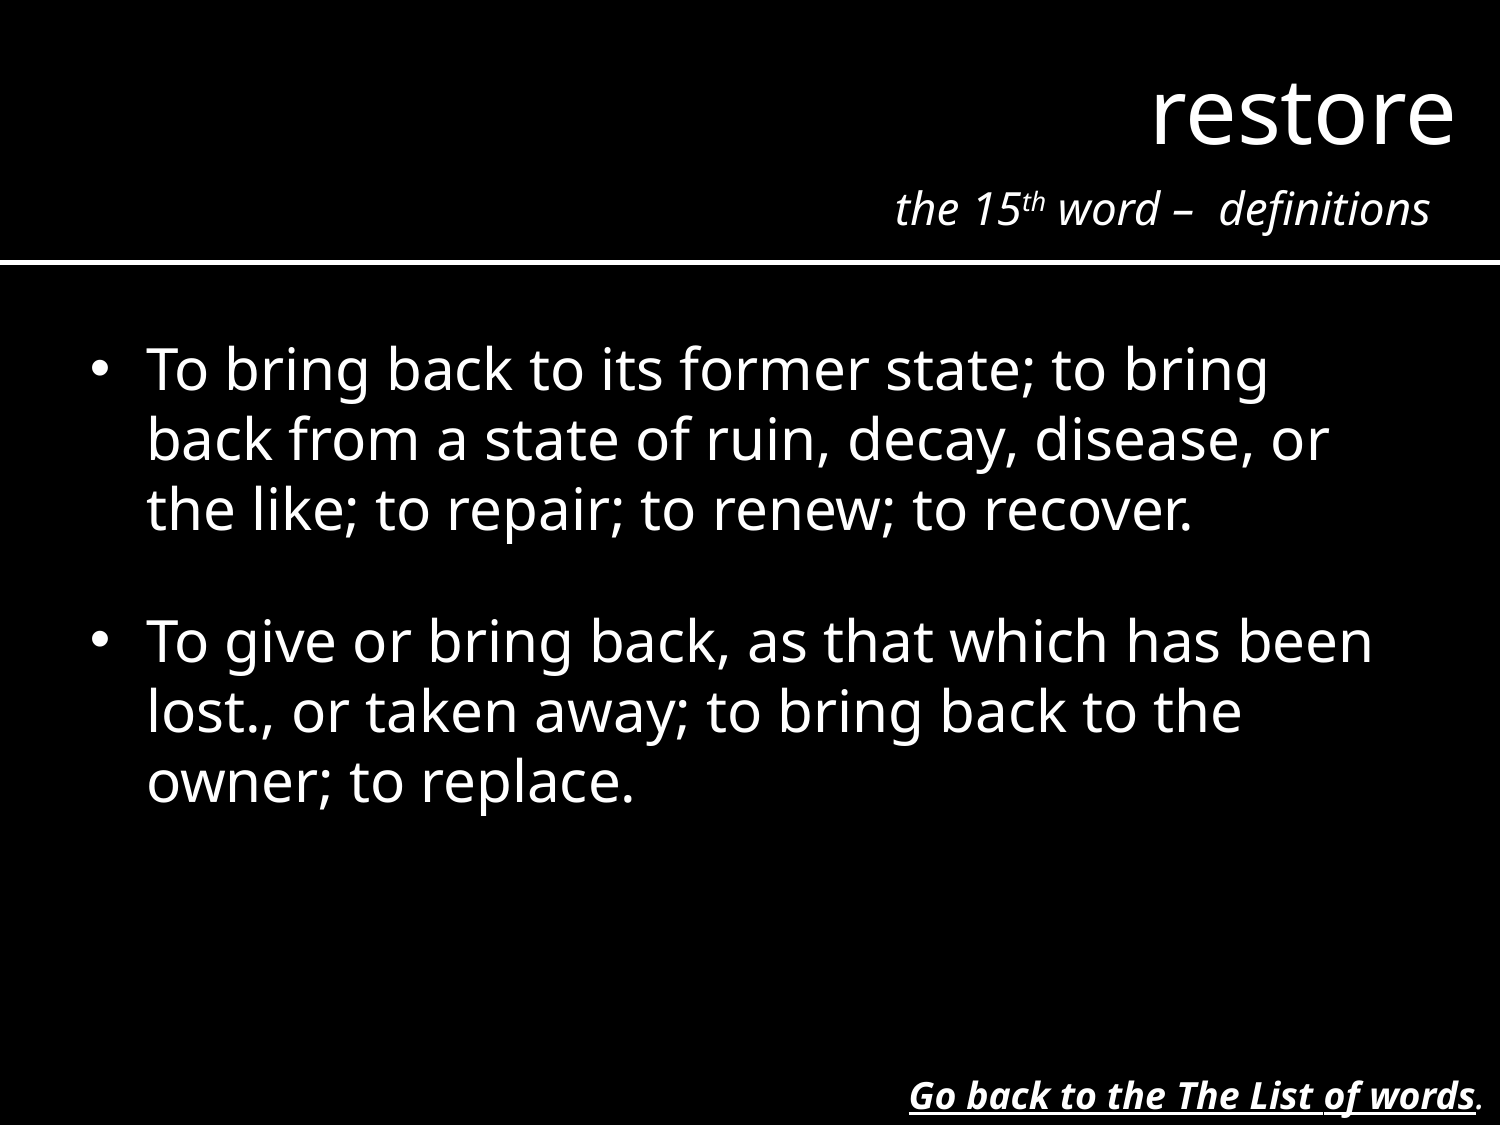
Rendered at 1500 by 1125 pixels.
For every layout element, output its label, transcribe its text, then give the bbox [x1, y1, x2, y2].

text_box the 15th word – definitions [880, 172, 1462, 243]
text_box To bring back to its former state; to bring back from a state of ruin, decay, disease, or the like; to repair; to renew; to recover. To give or bring back, as that which has been lost., or taken away; to bring back to the owner; to replace. [74, 324, 1425, 1027]
text_box restore [1134, 44, 1488, 170]
text_box Go back to the The List of words. [0, 1064, 1500, 1125]
